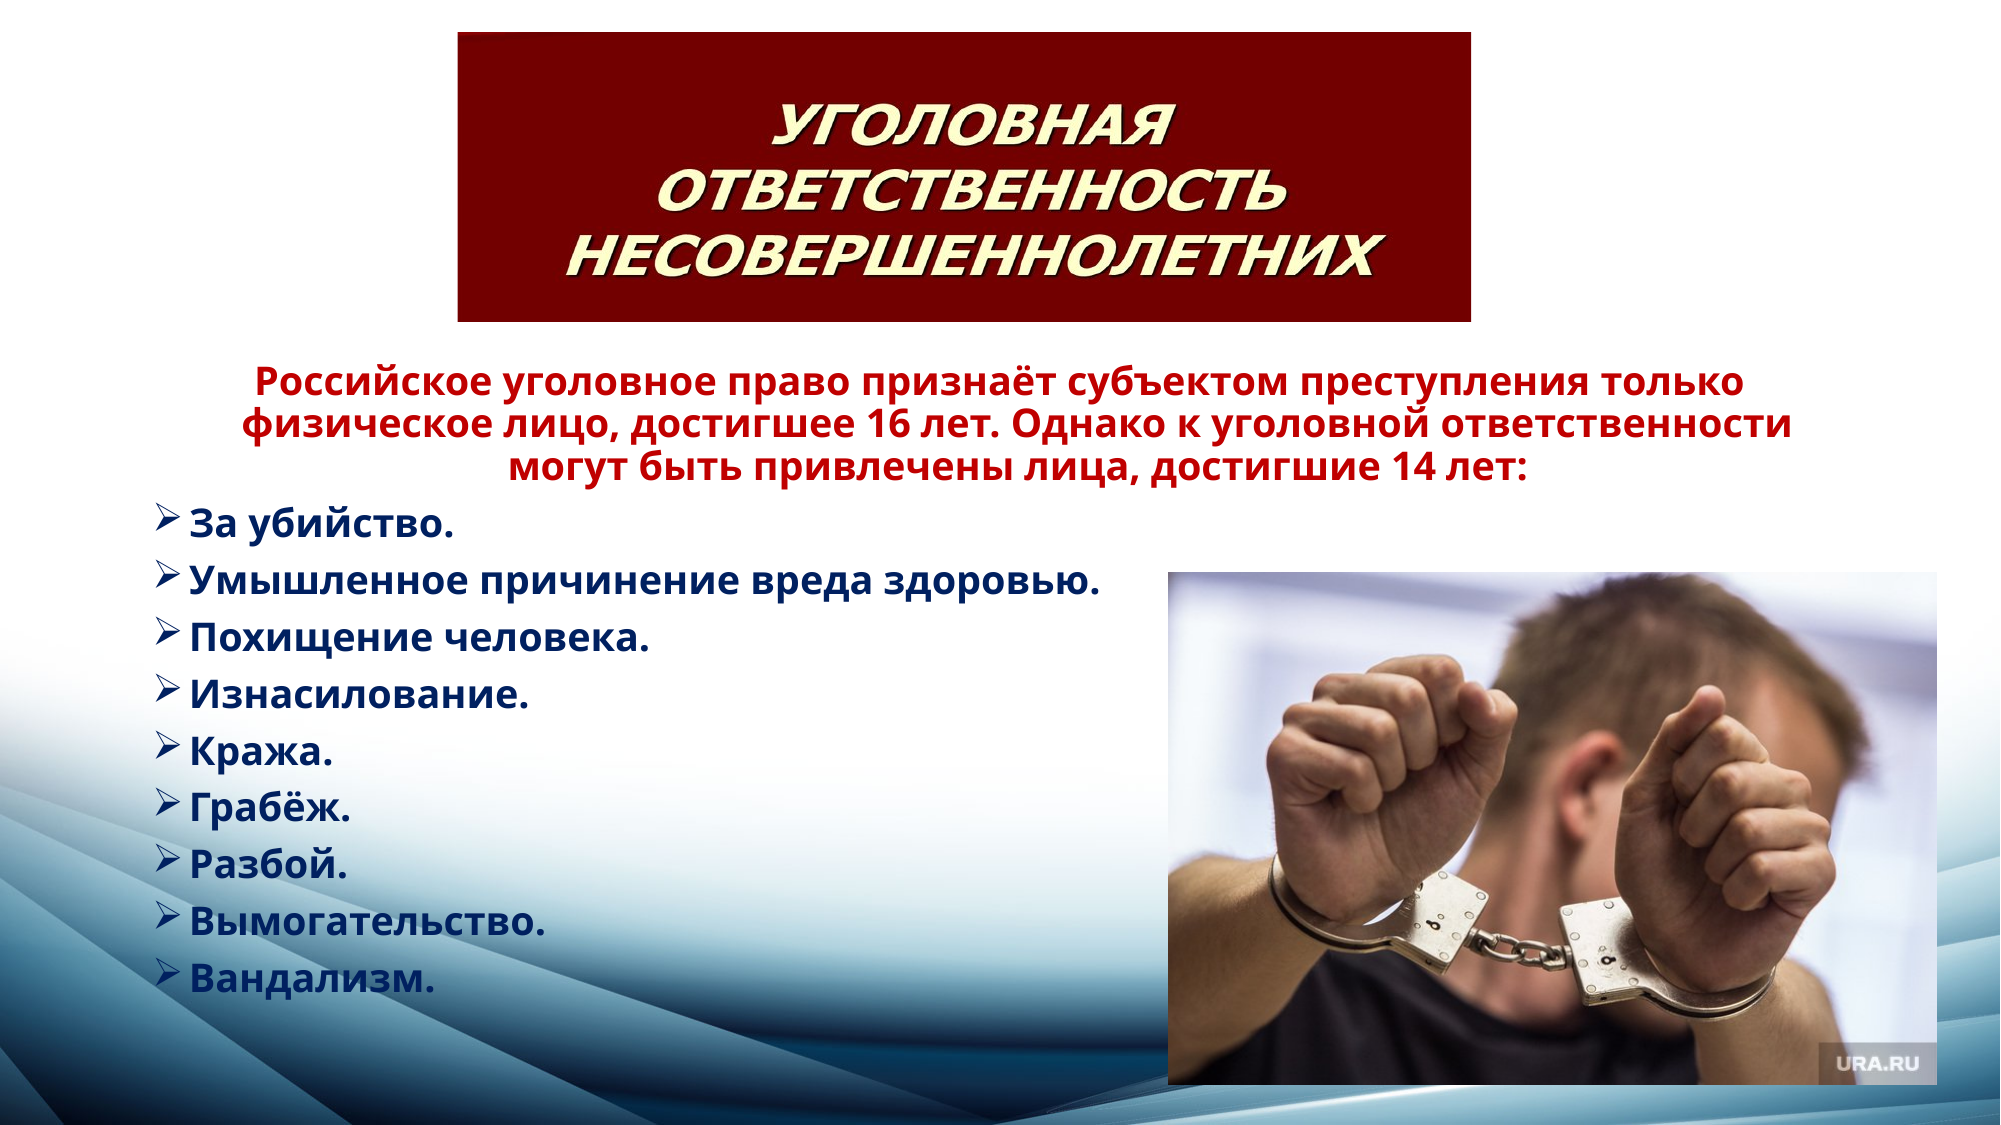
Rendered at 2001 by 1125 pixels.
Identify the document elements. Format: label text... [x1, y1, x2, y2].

picture [0, 0, 2000, 1125]
list Российское уголовное право признаёт субъектом преступления только физическое лицо, достигшее 16 лет. Однако к уголовной ответственности могут быть привлечены лица, достигшие 14 лет: За убийство. Умышленное причинение вреда здоровью. Похищение человека. Изнасилование. Кража. Грабёж. Разбой. Вымогательство. Вандализм. [137, 353, 1863, 1014]
